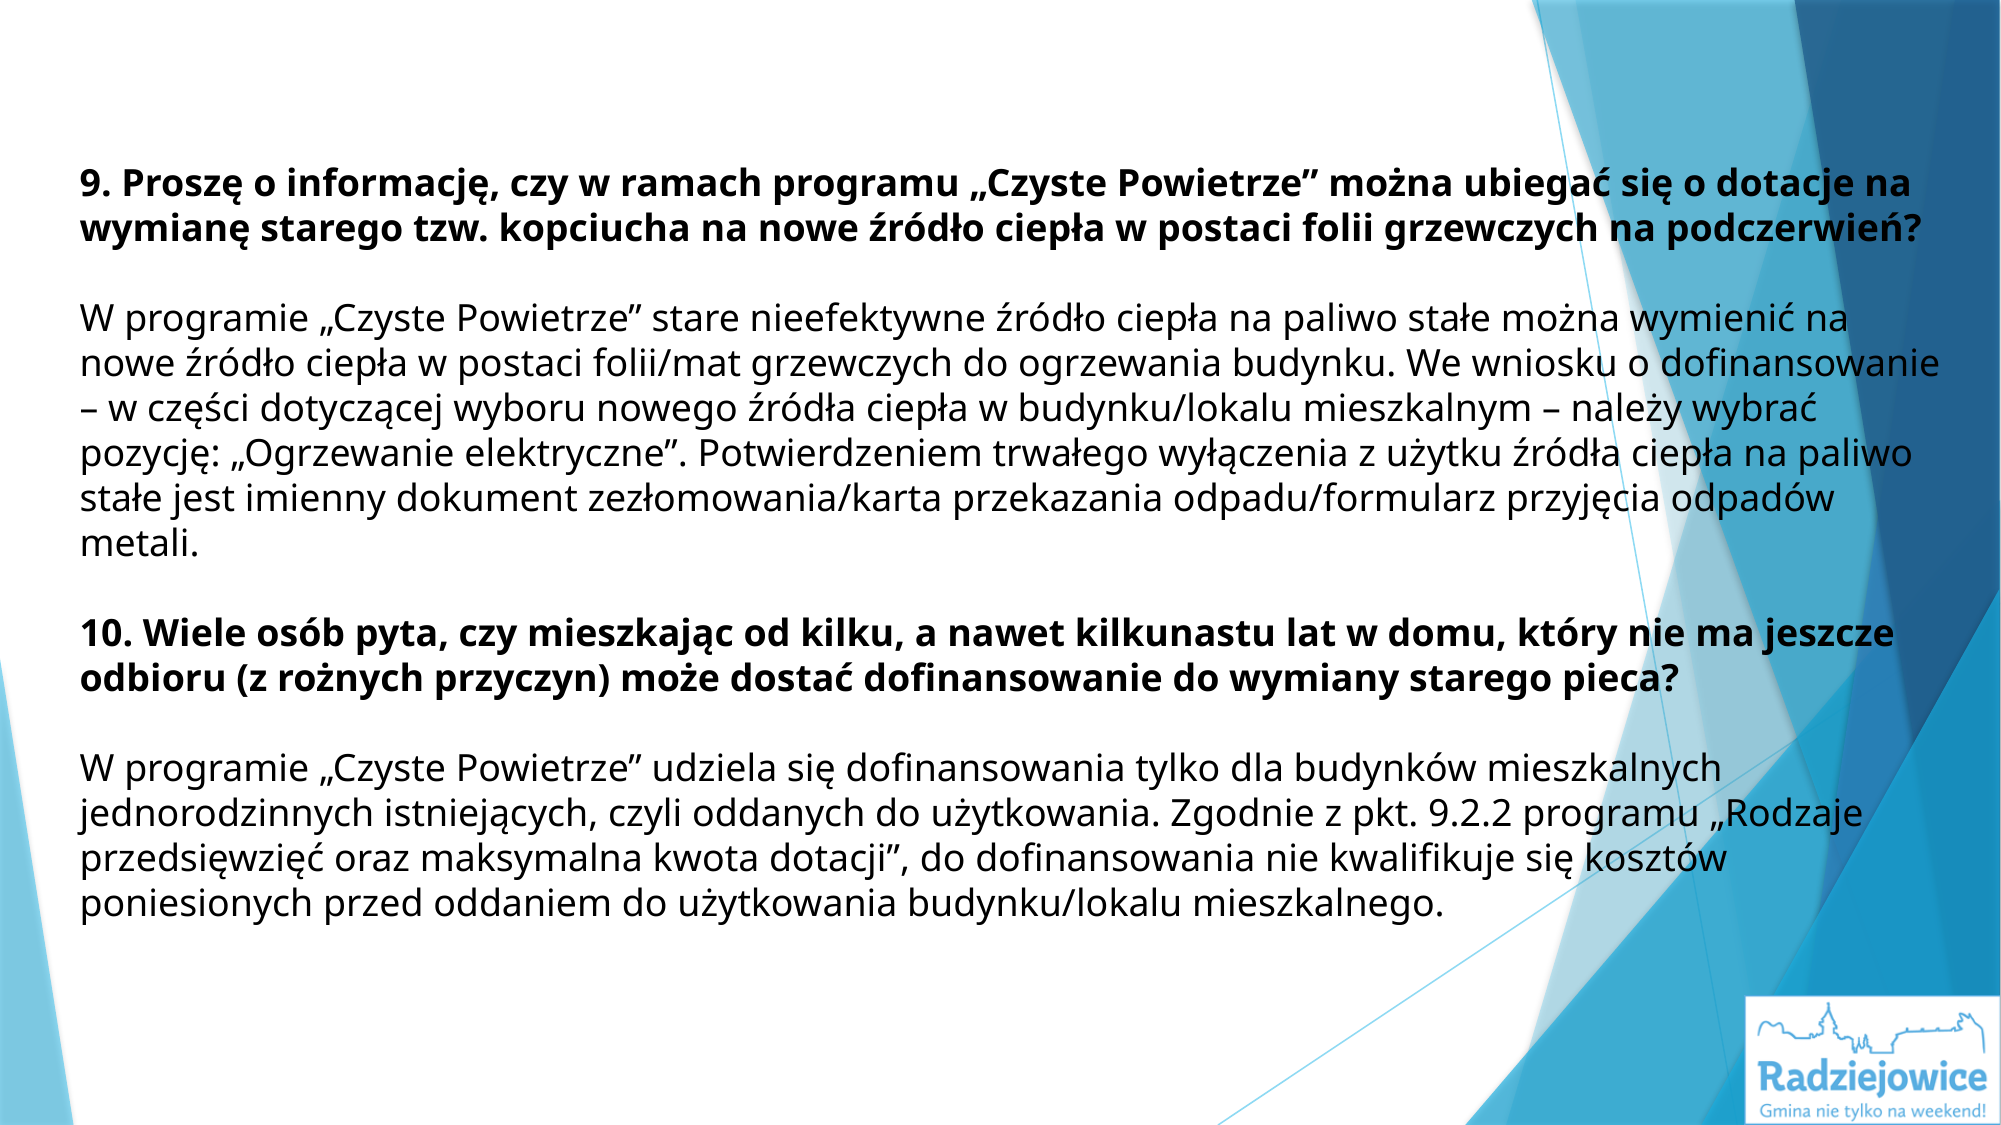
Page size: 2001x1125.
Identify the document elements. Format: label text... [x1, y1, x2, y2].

text_box 9. Proszę o informację, czy w ramach programu „Czyste Powietrze” można ubiegać się o dotacje na wymianę starego tzw. kopciucha na nowe źródło ciepła w postaci folii grzewczych na podczerwień? W programie „Czyste Powietrze” stare nieefektywne źródło ciepła na paliwo stałe można wymienić na nowe źródło ciepła w postaci folii/mat grzewczych do ogrzewania budynku. We wniosku o dofinansowanie – w części dotyczącej wyboru nowego źródła ciepła w budynku/lokalu mieszkalnym – należy wybrać pozycję: „Ogrzewanie elektryczne”. Potwierdzeniem trwałego wyłączenia z użytku źródła ciepła na paliwo stałe jest imienny dokument zezłomowania/karta przekazania odpadu/formularz przyjęcia odpadów metali. 10. Wiele osób pyta, czy mieszkając od kilku, a nawet kilkunastu lat w domu, który nie ma jeszcze odbioru (z rożnych przyczyn) może dostać dofinansowanie do wymiany starego pieca? W programie „Czyste Powietrze” udziela się dofinansowania tylko dla budynków mieszkalnych jednorodzinnych istniejących, czyli oddanych do użytkowania. Zgodnie z pkt. 9.2.2 programu „Rodzaje przedsięwzięć oraz maksymalna kwota dotacji”, do dofinansowania nie kwalifikuje się kosztów poniesionych przed oddaniem do użytkowania budynku/lokalu mieszkalnego. [64, 151, 1961, 932]
picture [1744, 995, 2000, 1125]
